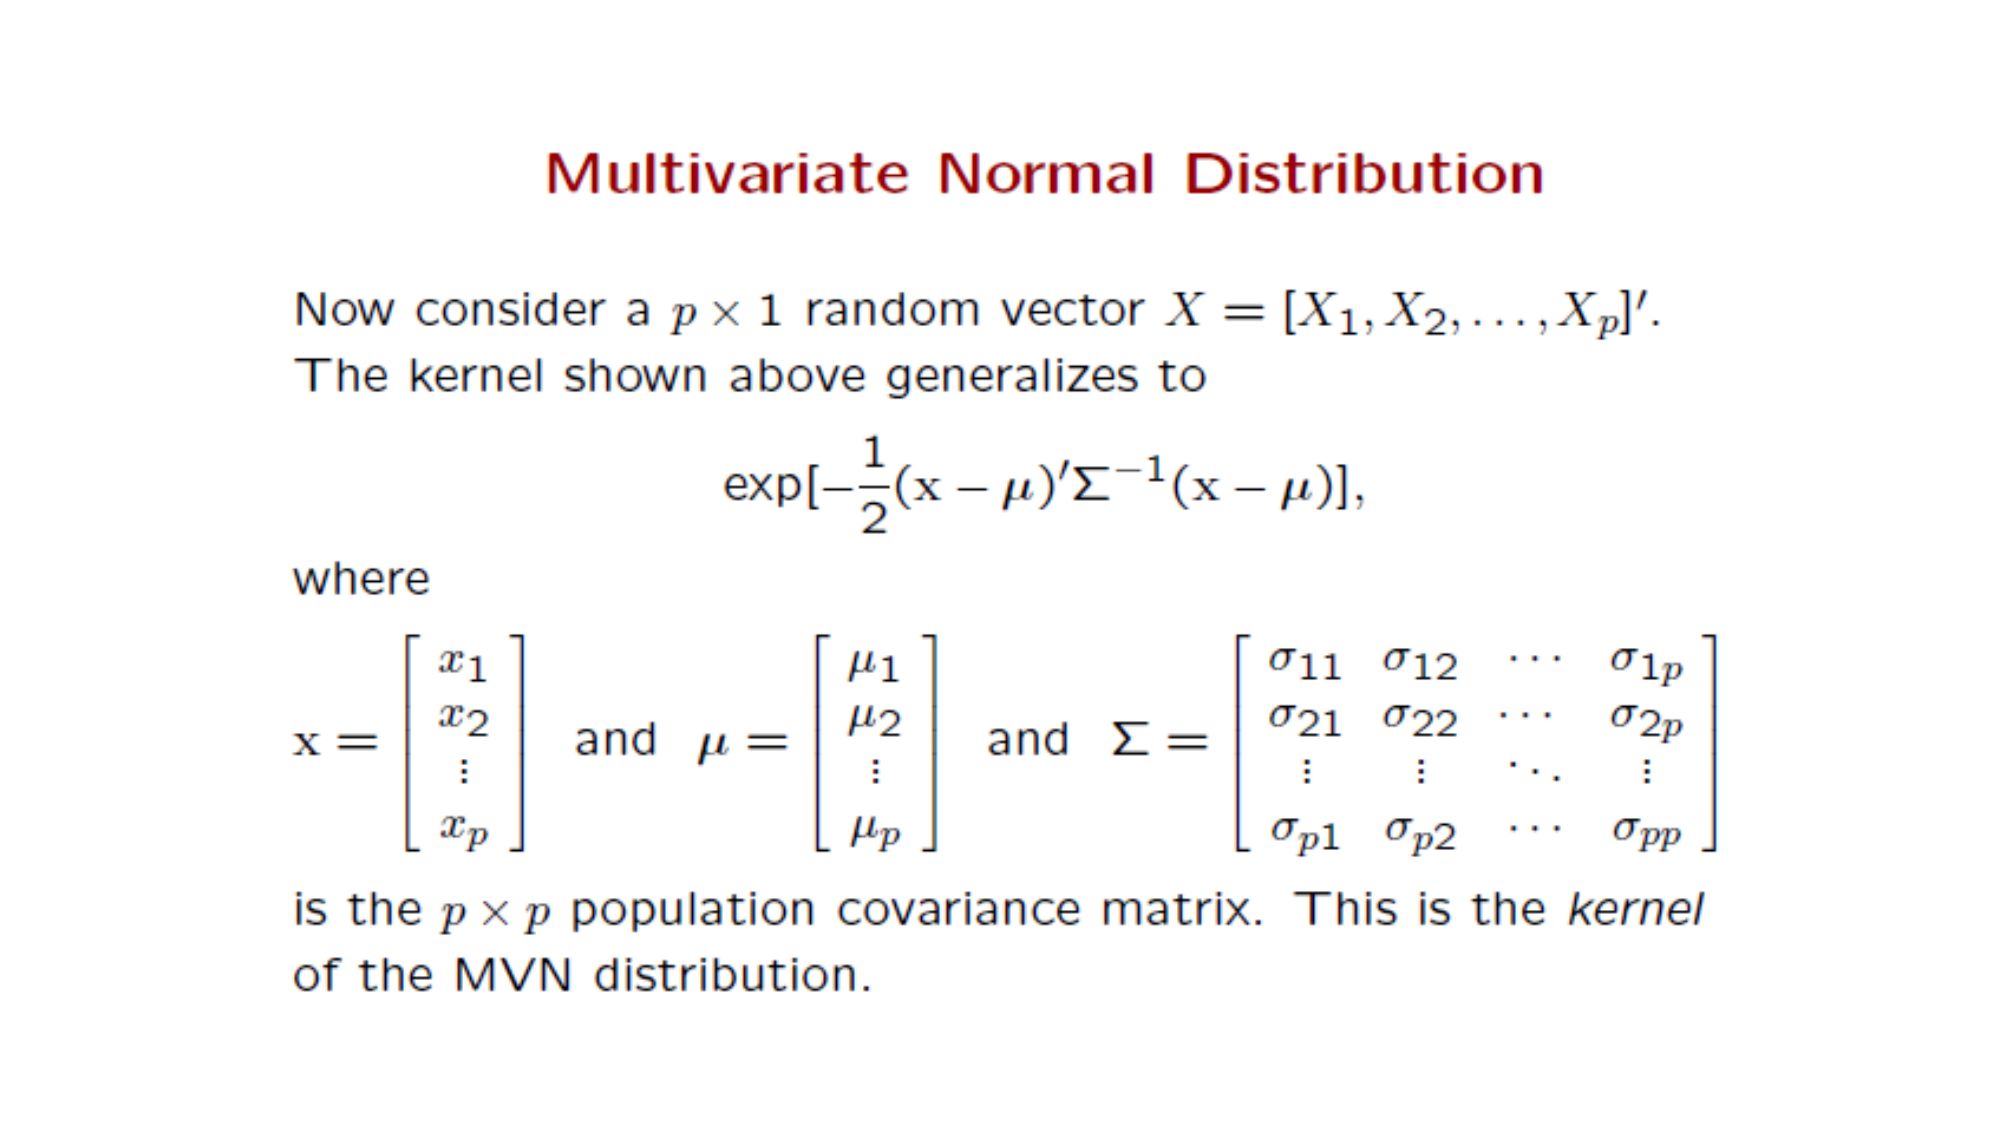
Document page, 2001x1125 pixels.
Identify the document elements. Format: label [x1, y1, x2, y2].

picture [208, 90, 1853, 1050]
